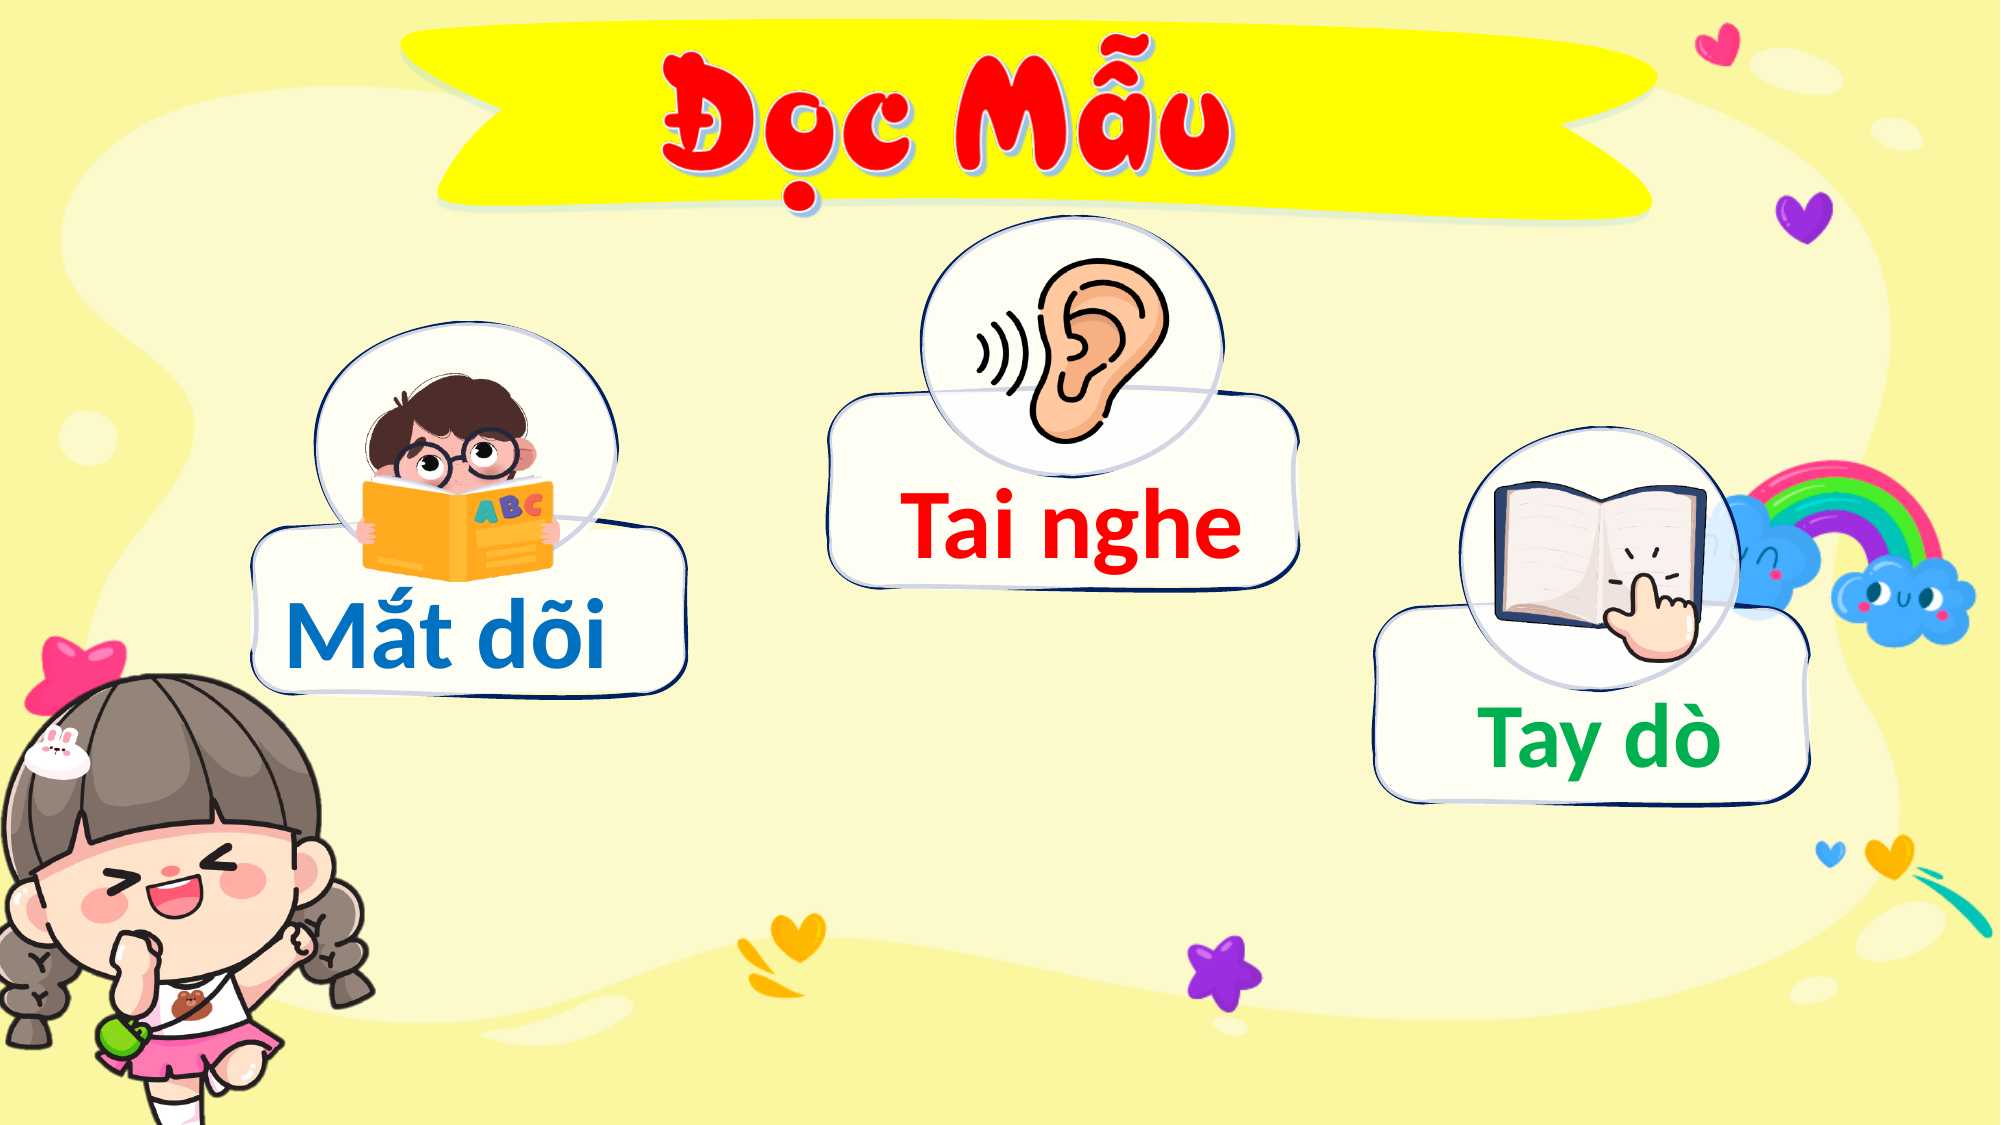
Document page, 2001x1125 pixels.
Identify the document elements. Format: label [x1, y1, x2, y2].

text_box [829, 217, 1298, 588]
picture [0, 0, 2000, 1125]
text_box [252, 323, 686, 698]
text_box [1375, 428, 1809, 803]
